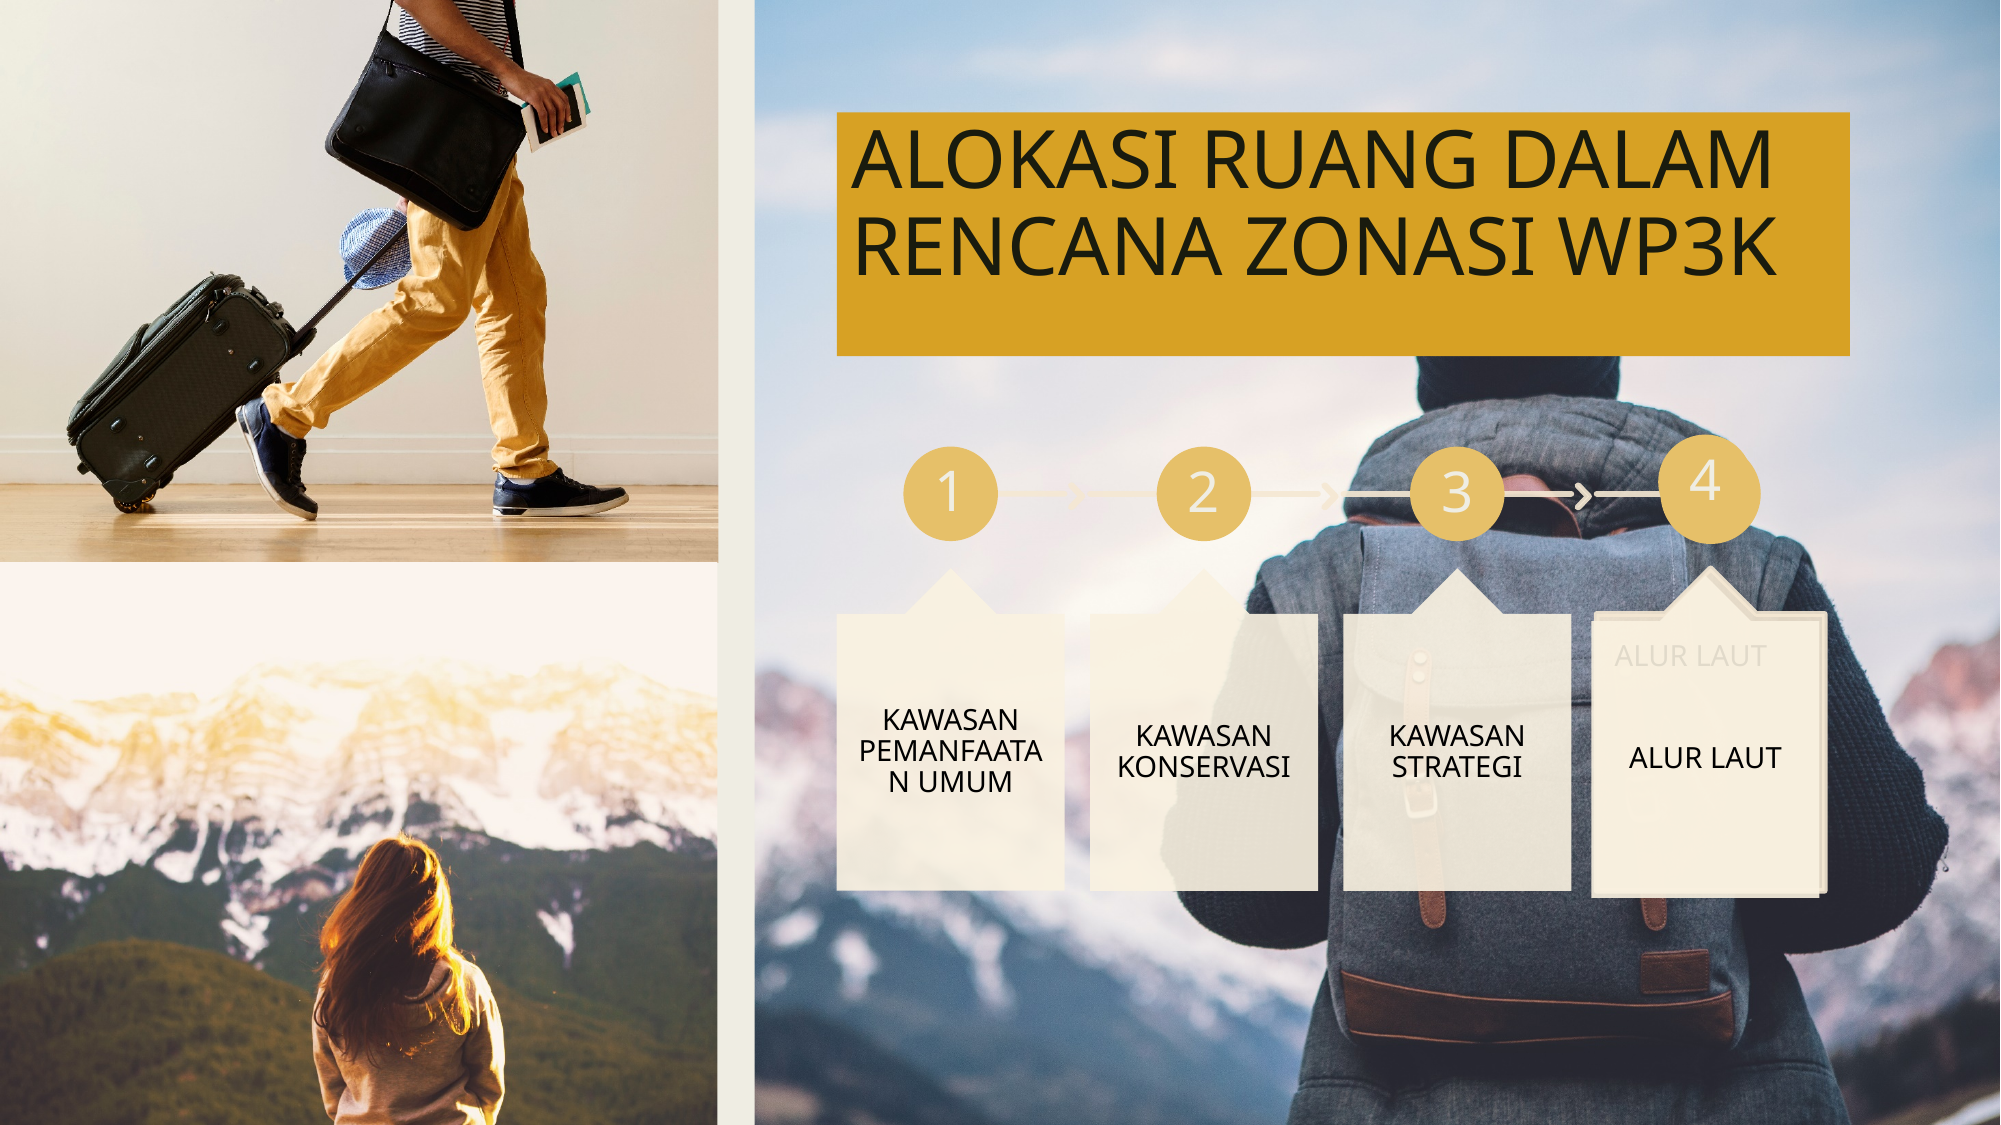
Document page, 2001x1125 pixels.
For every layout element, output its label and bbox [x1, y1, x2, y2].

list [836, 374, 1850, 963]
picture [0, 0, 719, 1125]
text_box [1658, 434, 1753, 530]
text_box [1591, 575, 1820, 898]
picture [754, 0, 2000, 1125]
